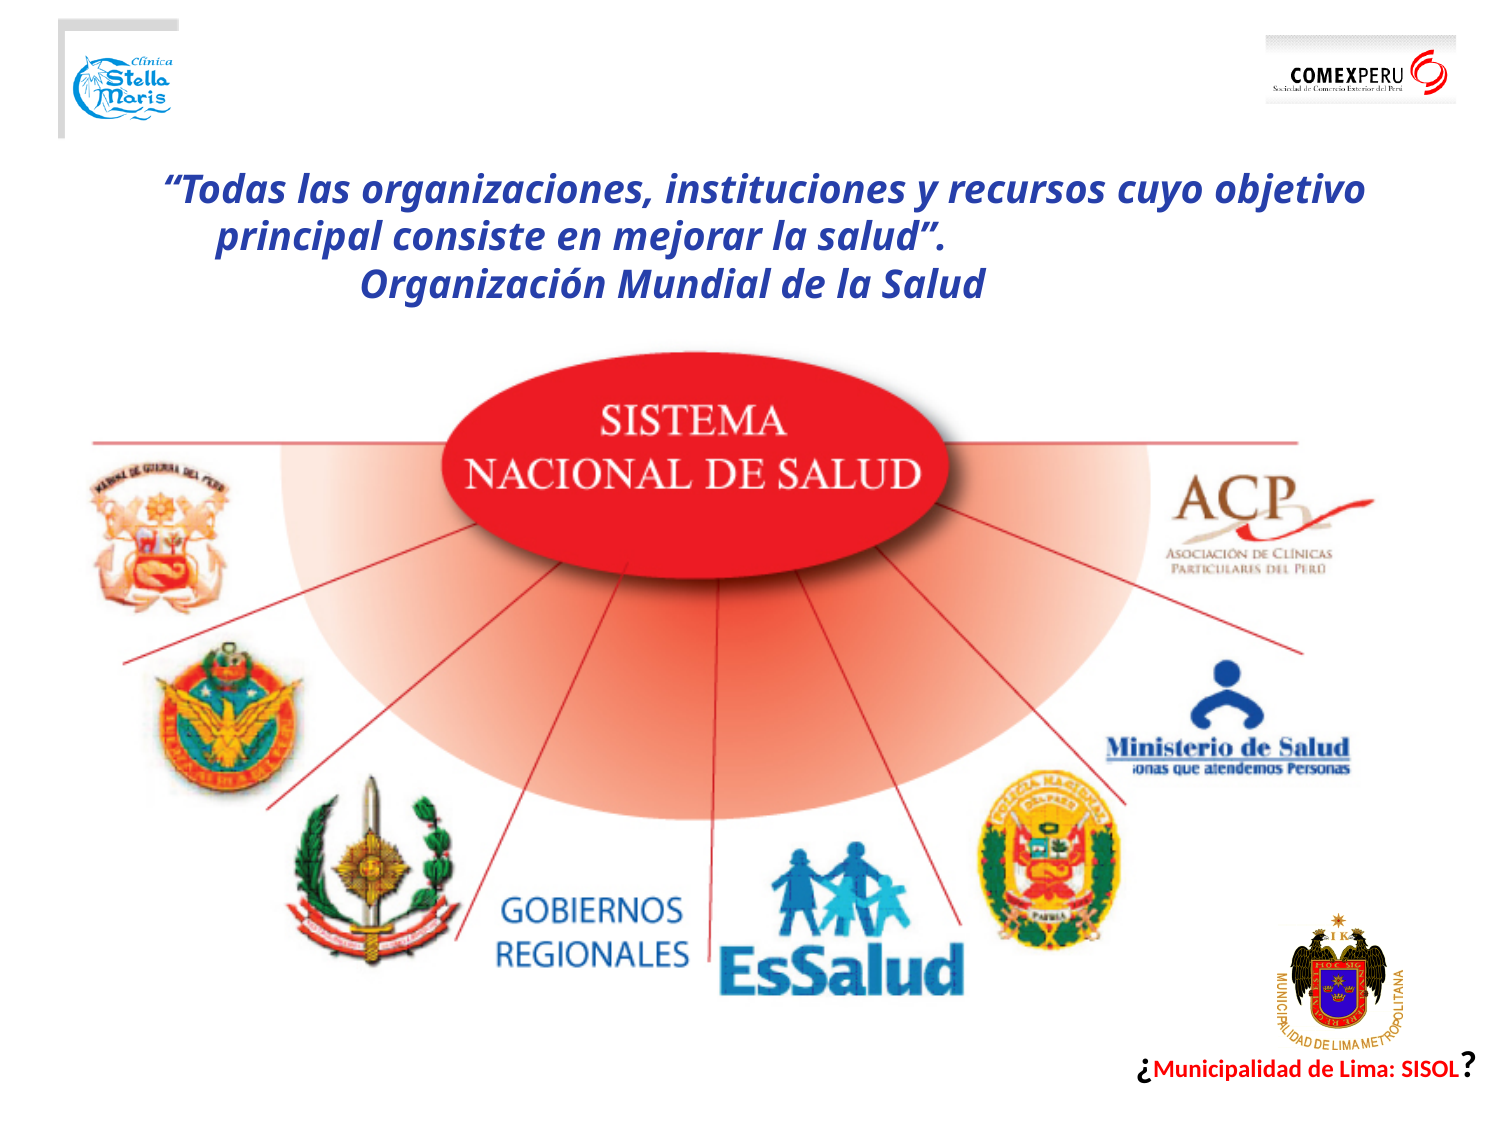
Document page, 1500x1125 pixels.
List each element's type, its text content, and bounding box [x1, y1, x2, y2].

list “Todas las organizaciones, instituciones y recursos cuyo objetivo principal consiste en mejorar la salud”. Organización Mundial de la Salud [147, 155, 1424, 315]
picture [76, 337, 1403, 1050]
picture [1265, 34, 1457, 105]
text_box ¿Municipalidad de Lima: SISOL? [0, 999, 1500, 1125]
